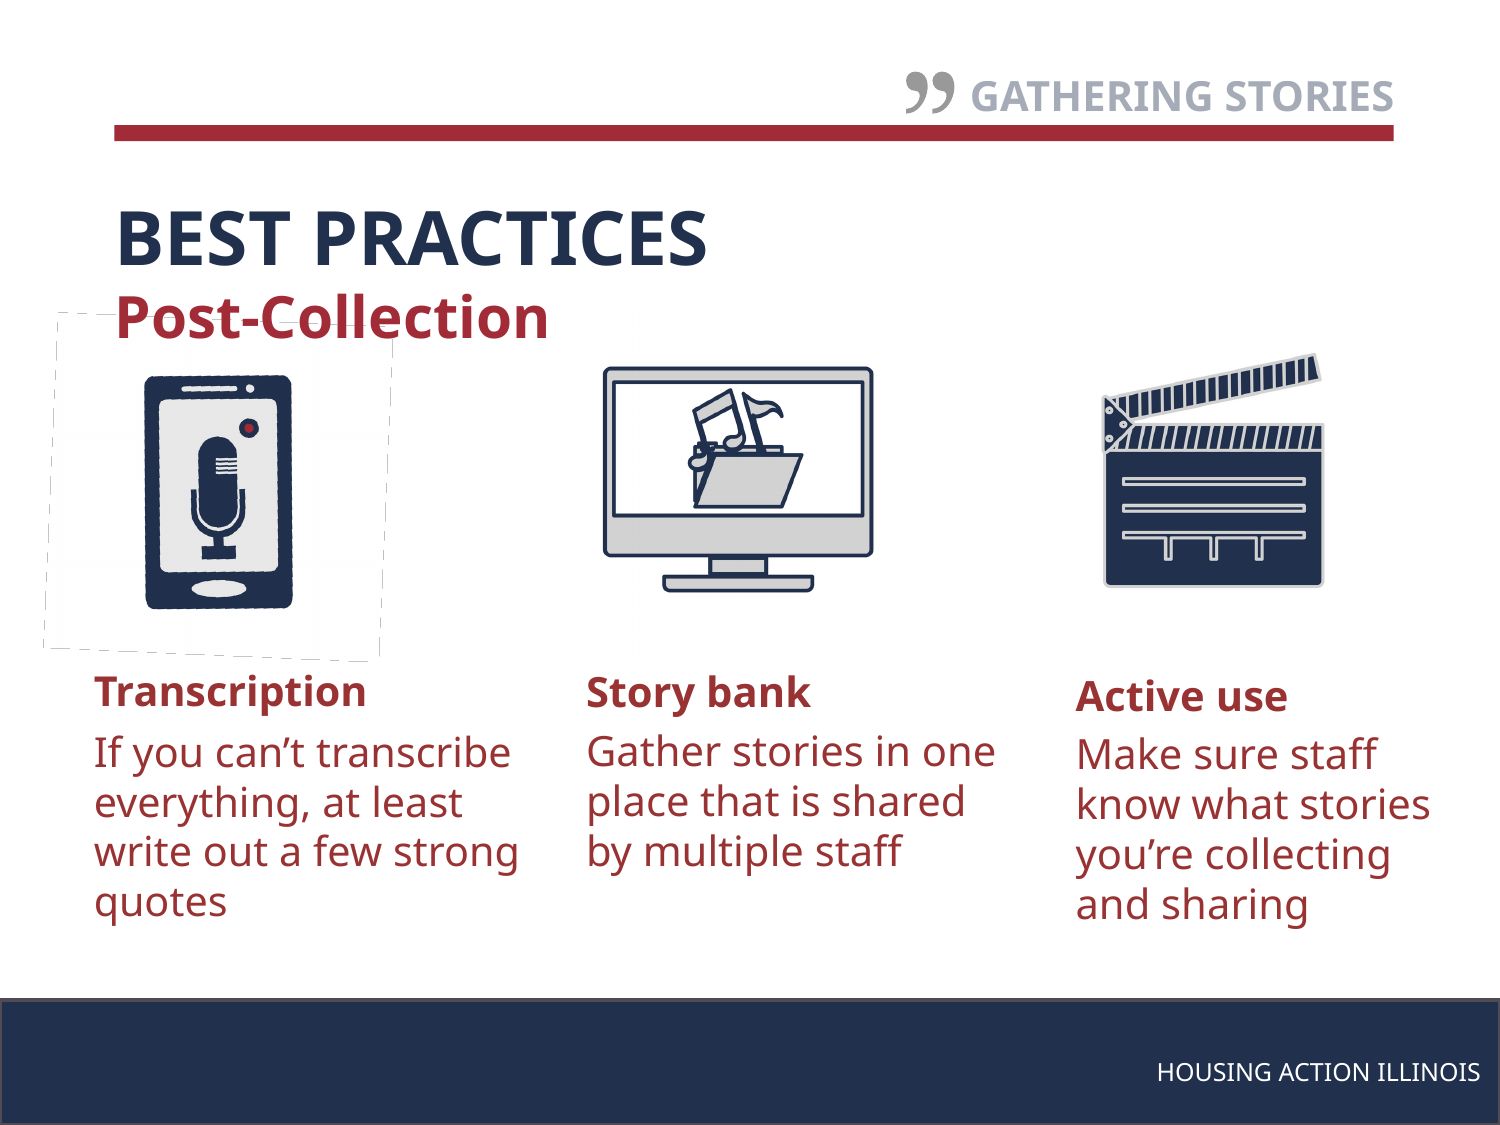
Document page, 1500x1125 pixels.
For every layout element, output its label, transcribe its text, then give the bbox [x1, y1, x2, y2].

text_box [0, 998, 1500, 1125]
text_box [113, 123, 1395, 143]
text_box BEST PRACTICES Post-Collection [99, 182, 1464, 358]
picture [1004, 283, 1357, 701]
text_box Story bank Gather stories in one place that is shared by multiple staff [571, 658, 1019, 946]
text_box [906, 71, 928, 114]
text_box GATHERING STORIES [885, 62, 1410, 128]
text_box Active use Make sure staff know what stories you’re collecting and sharing [1060, 661, 1492, 922]
picture [559, 298, 929, 669]
text_box [932, 71, 955, 114]
picture [43, 313, 392, 658]
text_box HOUSING ACTION ILLINOIS [688, 1034, 1497, 1095]
text_box Transcription If you can’t transcribe everything, at least write out a few strong quotes [78, 658, 560, 935]
